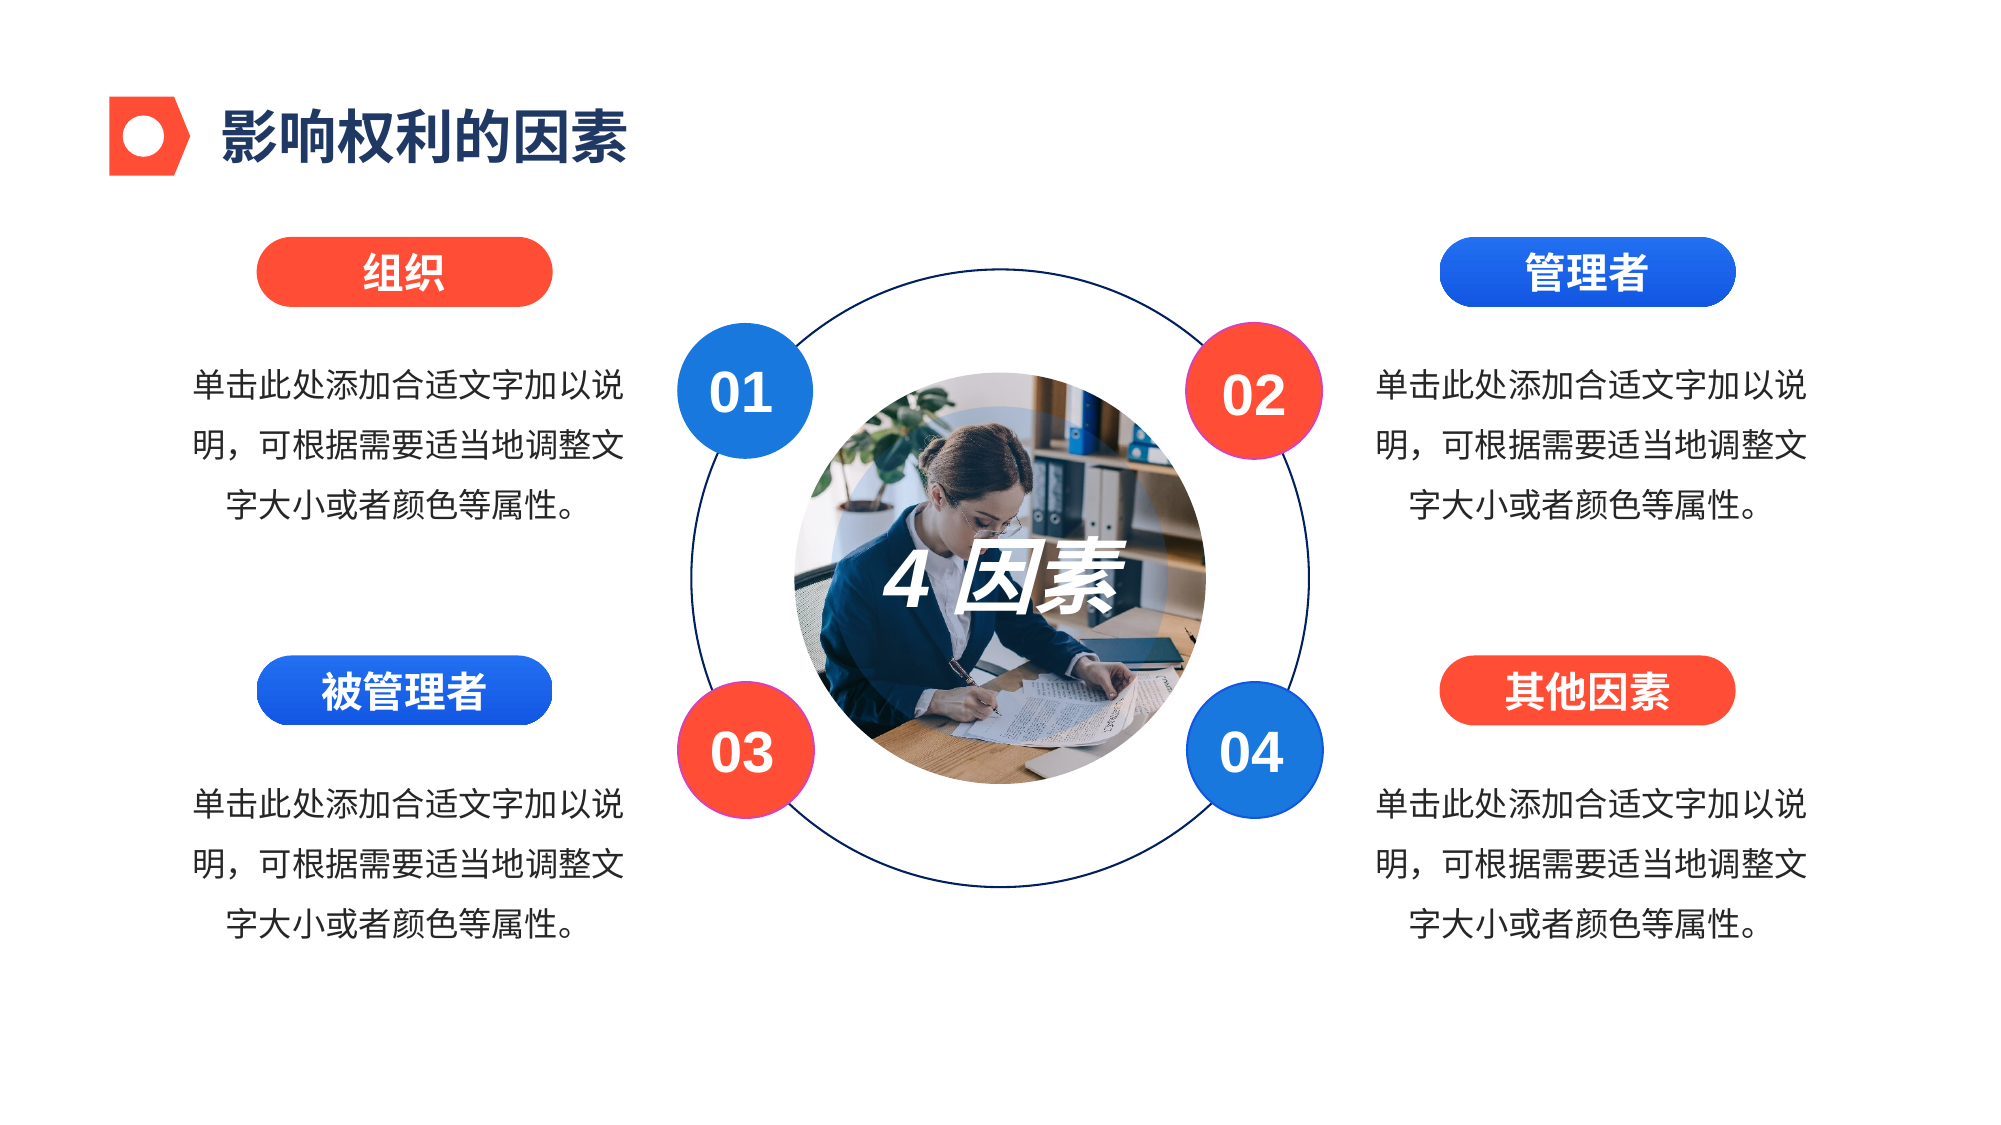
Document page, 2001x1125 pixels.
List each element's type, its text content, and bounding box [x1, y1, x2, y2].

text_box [1348, 655, 1835, 953]
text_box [165, 236, 652, 535]
text_box 影响权利的因素 [206, 93, 644, 178]
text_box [1348, 236, 1835, 535]
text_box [110, 95, 190, 177]
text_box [677, 269, 1323, 888]
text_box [165, 655, 652, 953]
